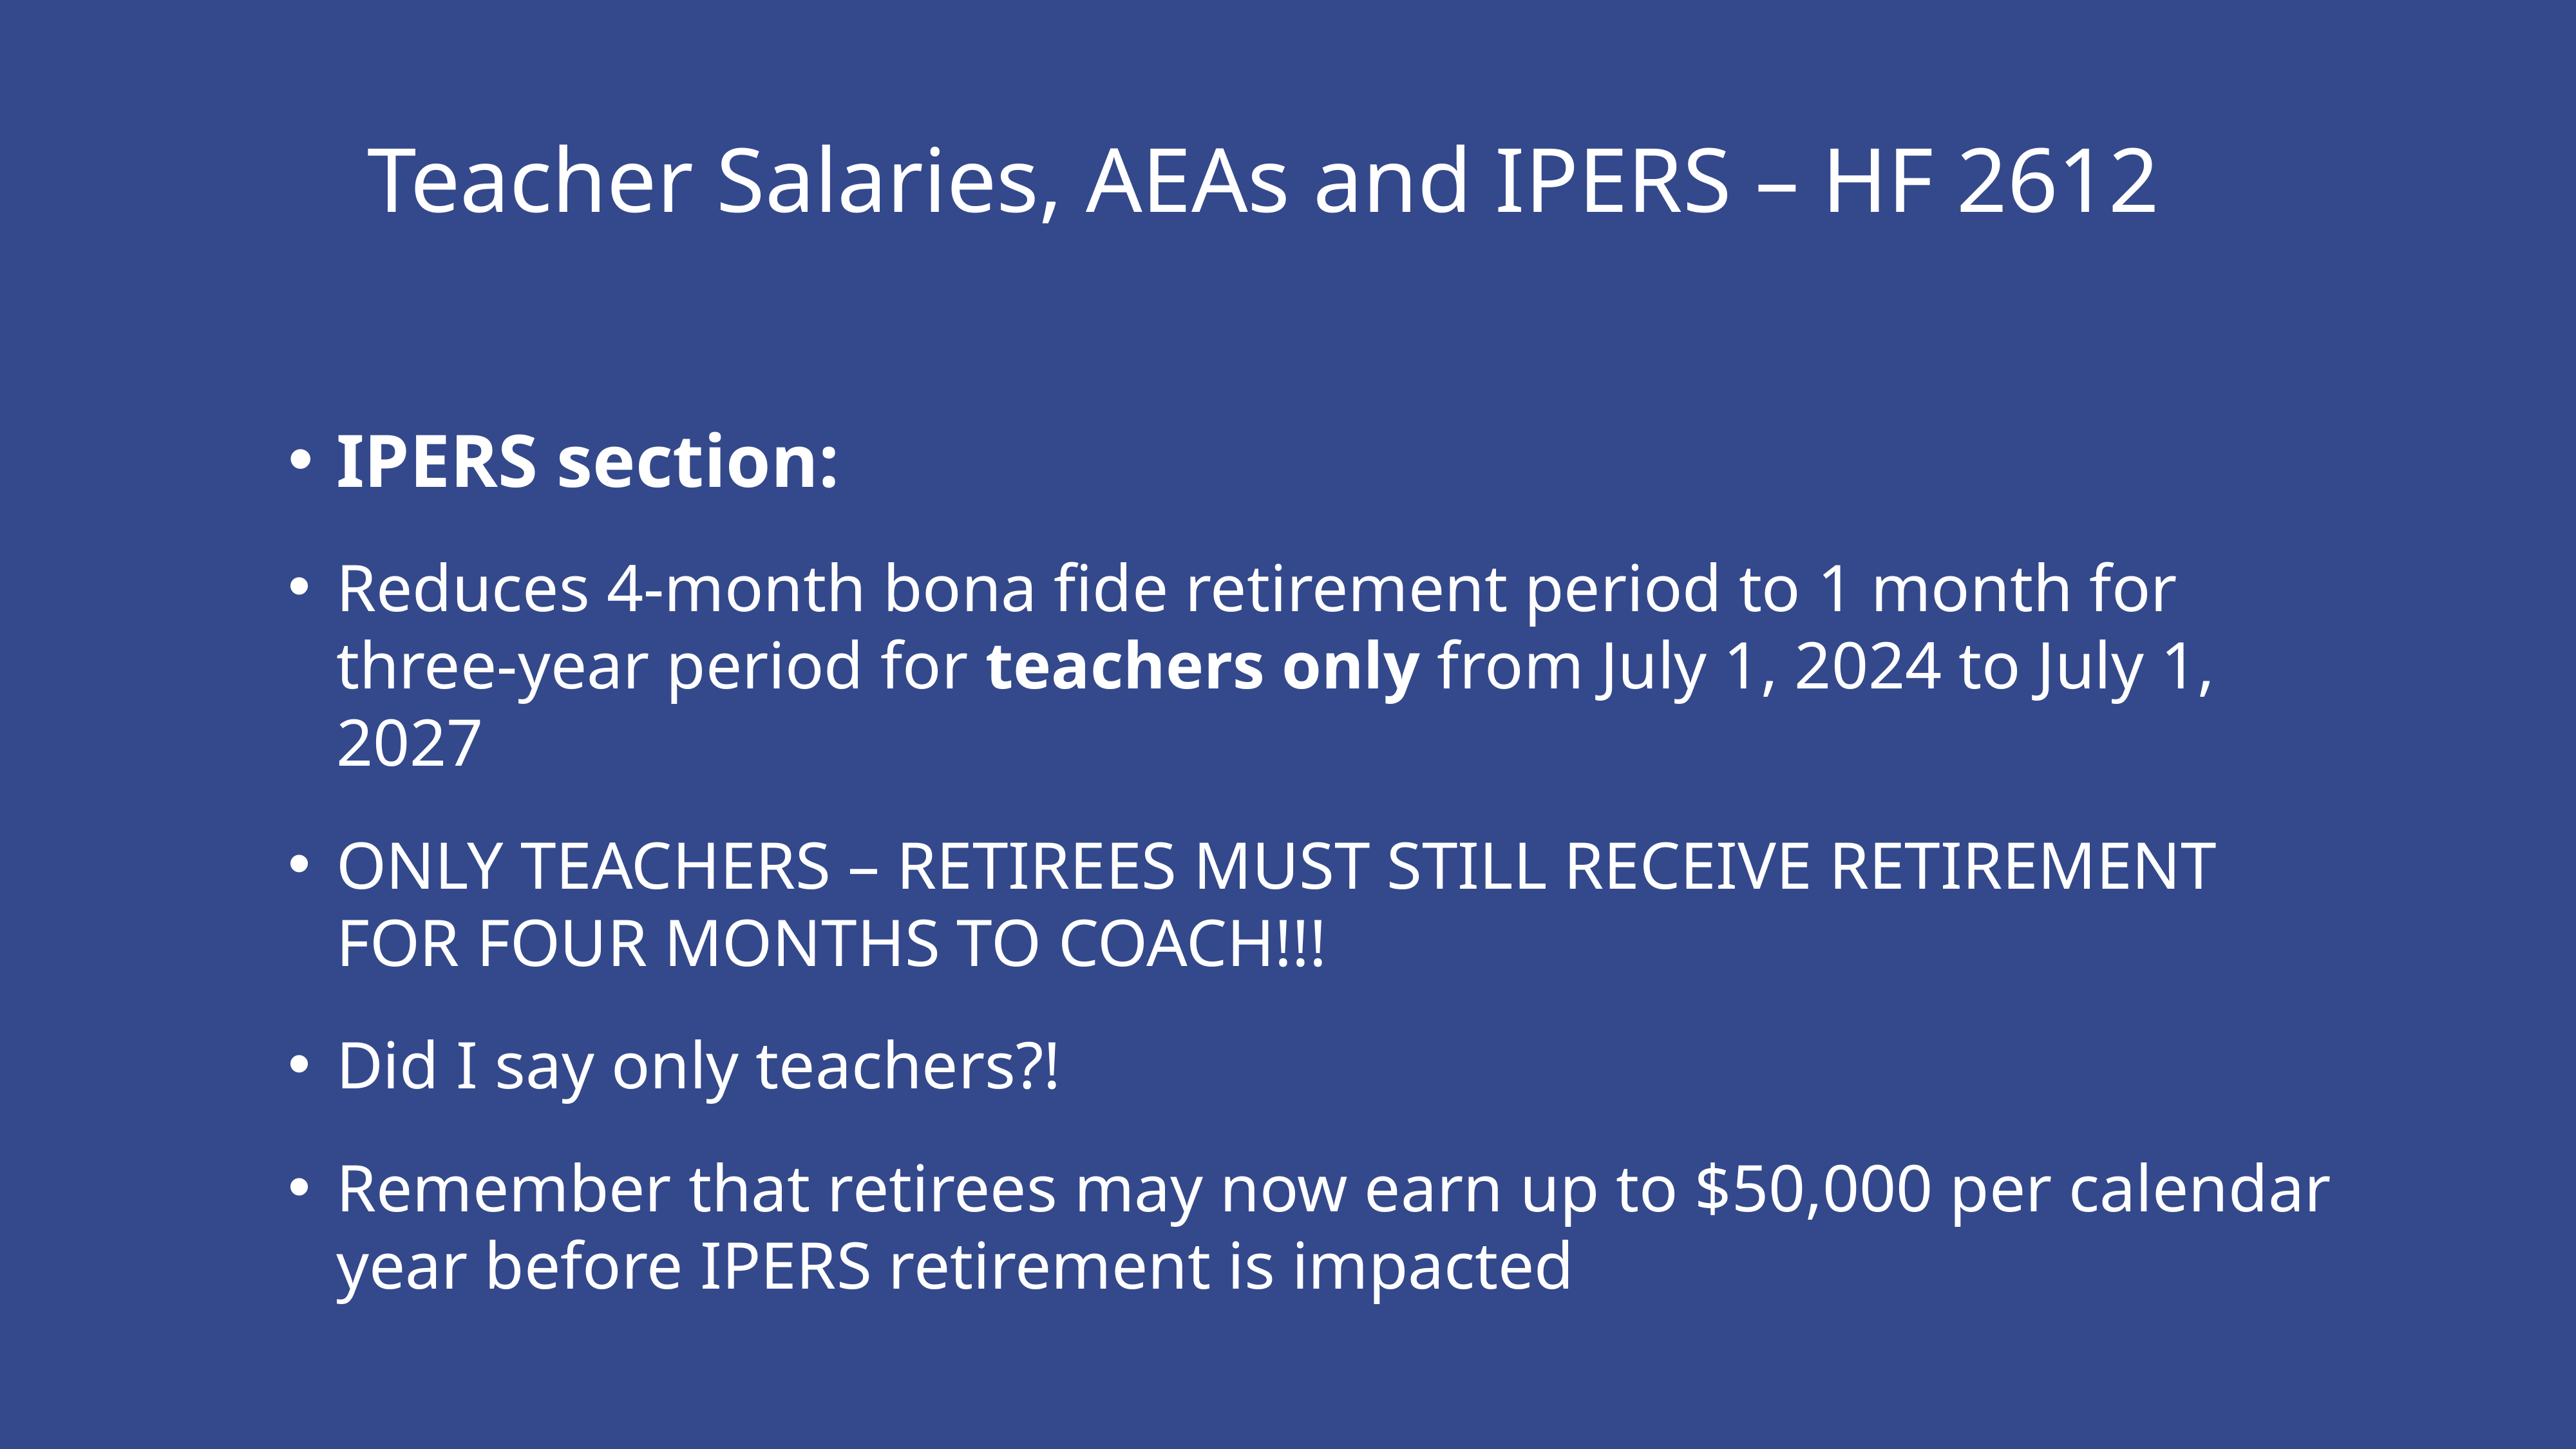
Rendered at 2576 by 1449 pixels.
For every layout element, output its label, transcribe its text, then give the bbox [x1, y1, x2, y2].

text_box Teacher Salaries, AEAs and IPERS – HF 2612 [180, 113, 2347, 230]
text_box IPERS section: Reduces 4-month bona fide retirement period to 1 month for three-year period for teachers only from July 1, 2024 to July 1, 2027 ONLY TEACHERS – RETIREES MUST STILL RECEIVE RETIREMENT FOR FOUR MONTHS TO COACH!!! Did I say only teachers?! Remember that retirees may now earn up to $50,000 per calendar year before IPERS retirement is impacted [287, 414, 2347, 1425]
